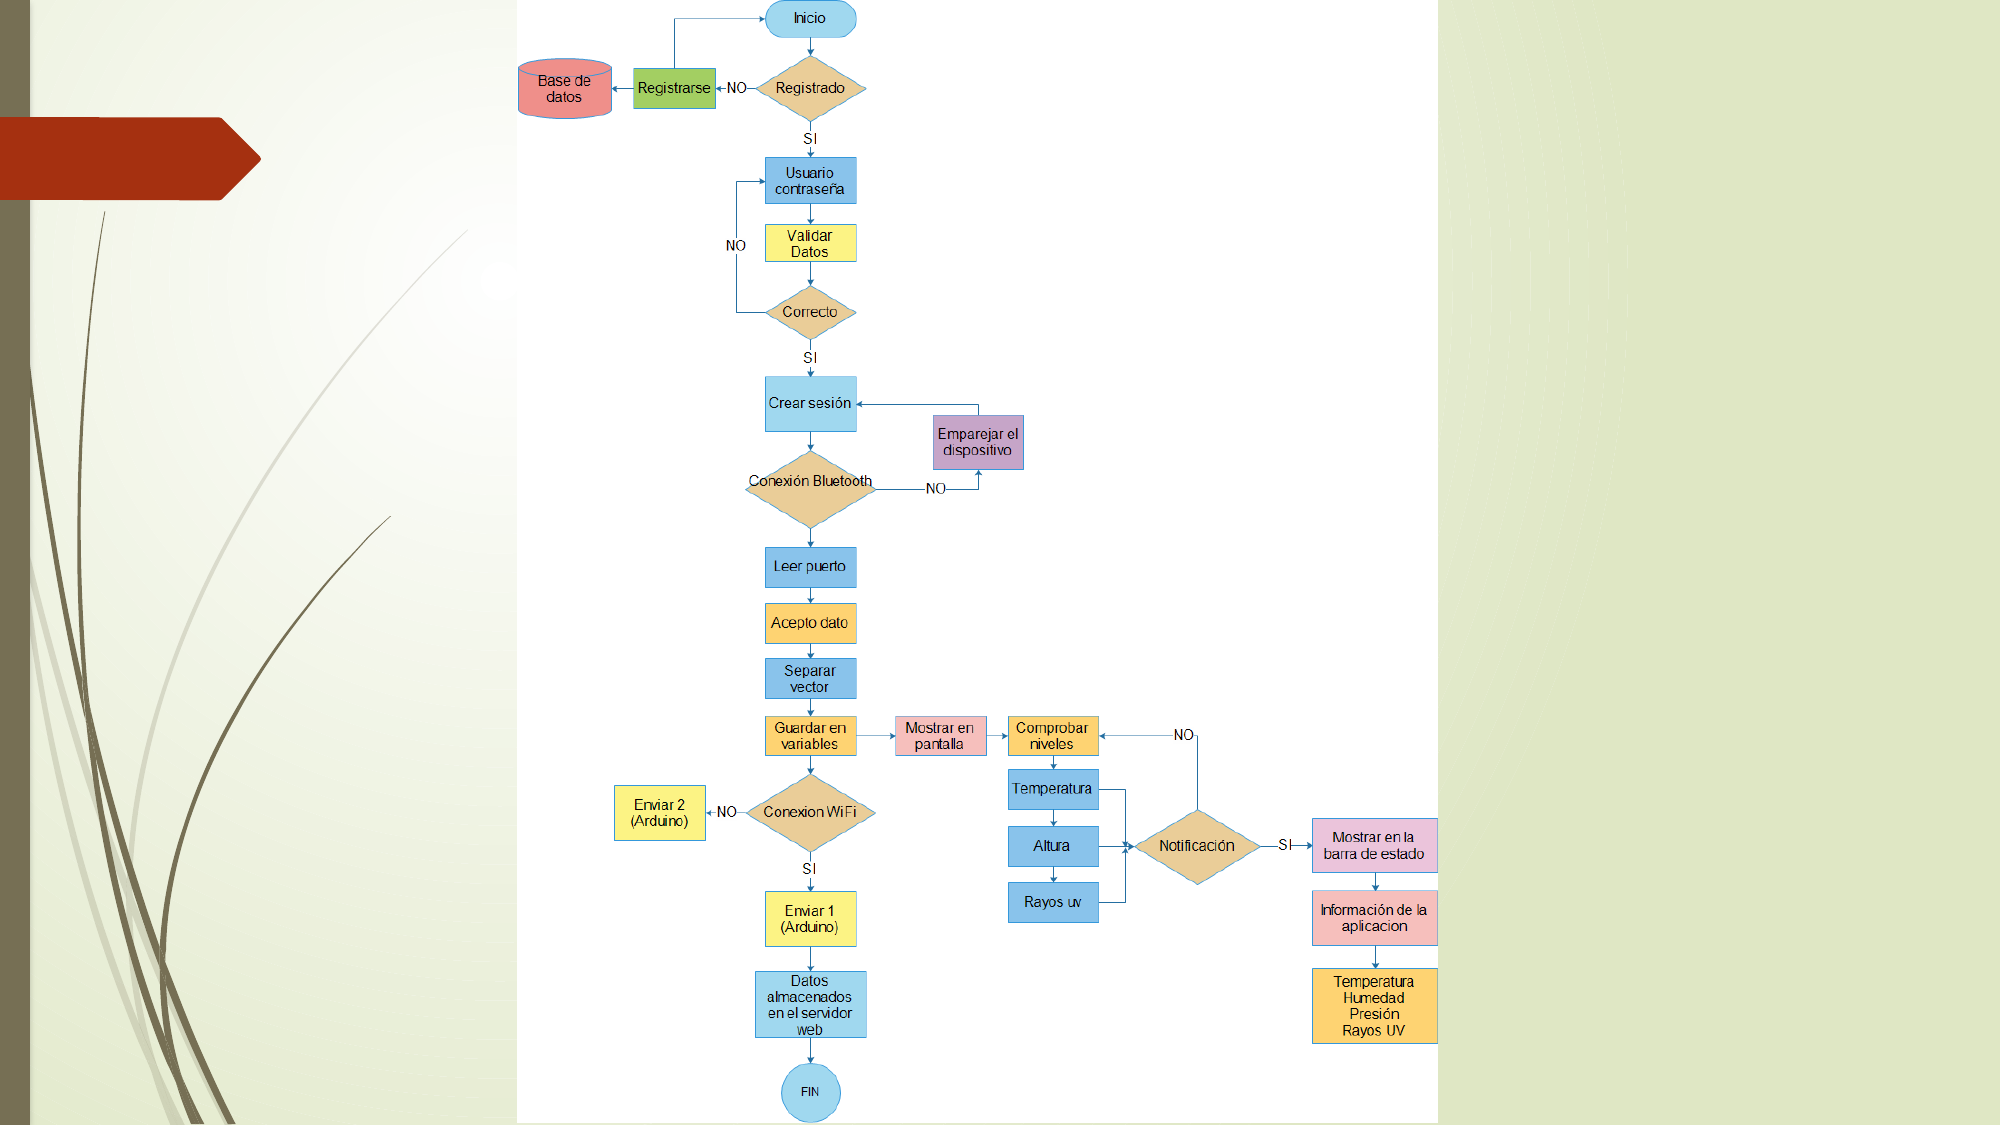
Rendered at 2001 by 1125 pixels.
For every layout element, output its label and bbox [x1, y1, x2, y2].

list [517, 0, 1438, 1123]
